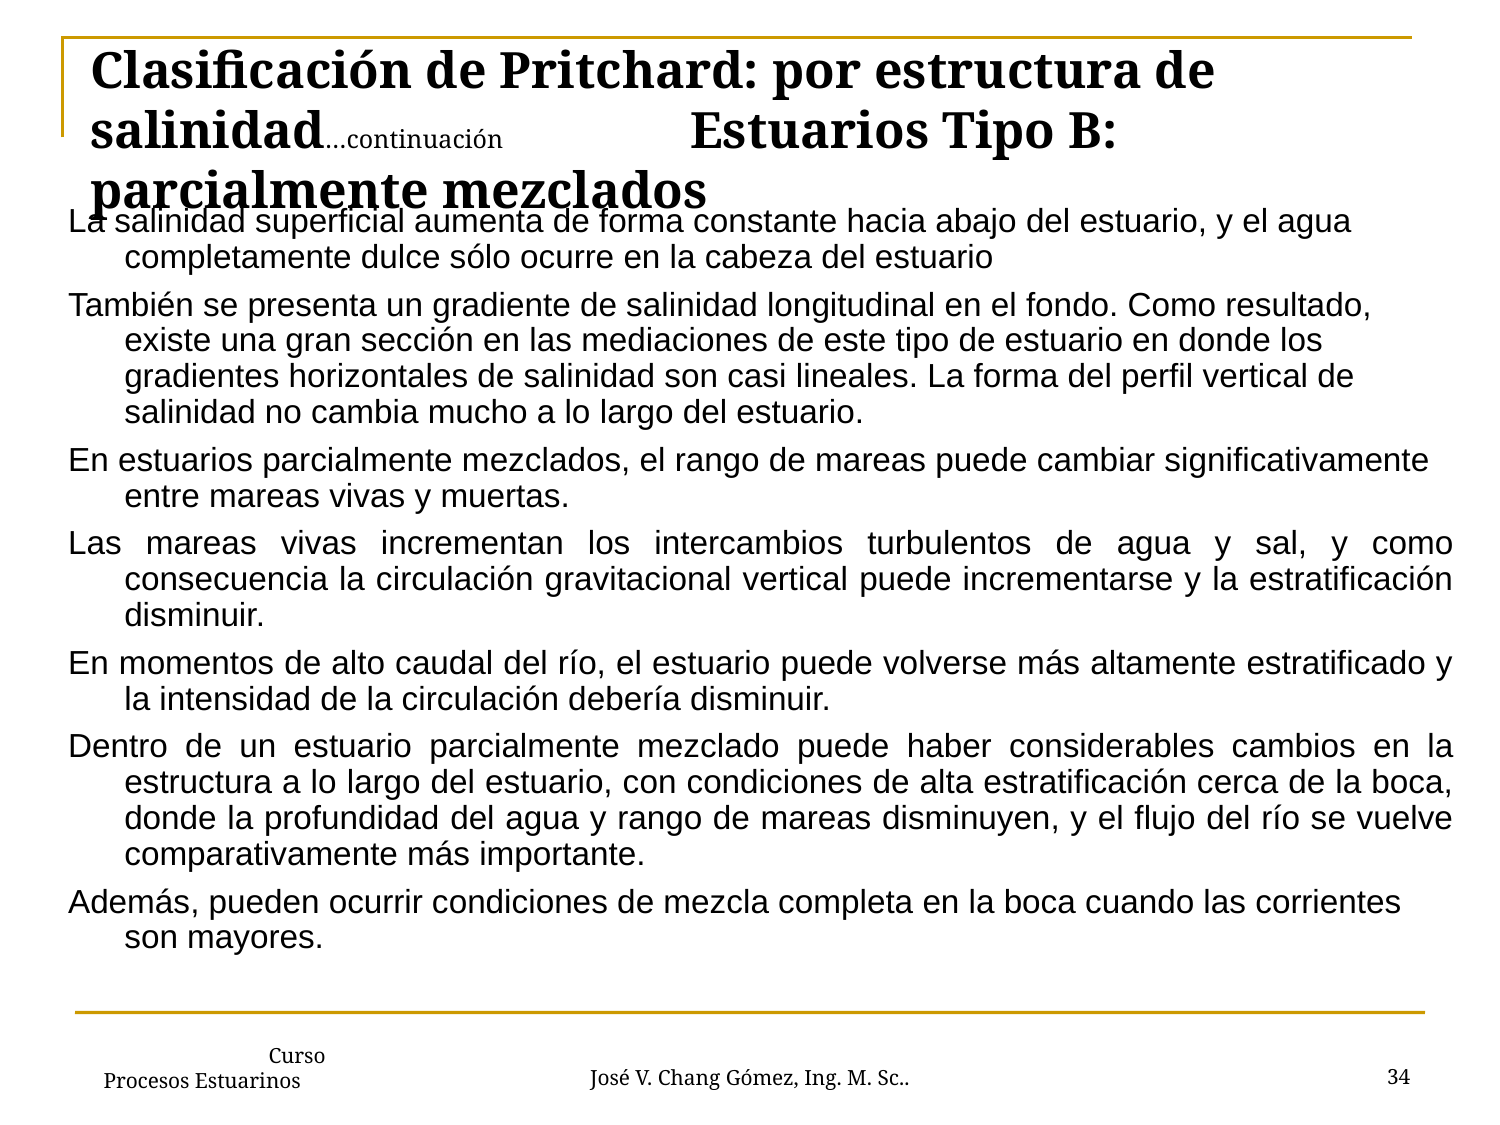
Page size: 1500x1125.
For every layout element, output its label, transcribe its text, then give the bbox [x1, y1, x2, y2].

title Clasificación de Pritchard: por estructura de salinidad…continuación Estuarios Tipo B: parcialmente mezclados [74, 30, 1426, 162]
footer José V. Chang Gómez, Ing. M. Sc.. [512, 1024, 988, 1101]
slide_number 34 [1074, 1023, 1426, 1100]
slide_number Curso Procesos Estuarinos [88, 1072, 426, 1125]
list La salinidad superficial aumenta de forma constante hacia abajo del estuario, y el agua completamente dulce sólo ocurre en la cabeza del estuario También se presenta un gradiente de salinidad longitudinal en el fondo. Como resultado, existe una gran sección en las mediaciones de este tipo de estuario en donde los gradientes horizontales de salinidad son casi lineales. La forma del perfil vertical de salinidad no cambia mucho a lo largo del estuario. En estuarios parcialmente mezclados, el rango de mareas puede cambiar significativamente entre mareas vivas y muertas. Las mareas vivas incrementan los intercambios turbulentos de agua y sal, y como consecuencia la circulación gravitacional vertical puede incrementarse y la estratificación disminuir. En momentos de alto caudal del río, el estuario puede volverse más altamente estratificado y la intensidad de la circulación debería disminuir. Dentro de un estuario parcialmente mezclado puede haber considerables cambios en la estructura a lo largo del estuario, con condiciones de alta estratificación cerca de la boca, donde la profundidad del agua y rango de mareas disminuyen, y el flujo del río se vuelve comparativamente más importante. Además, pueden ocurrir condiciones de mezcla completa en la boca cuando las corrientes son mayores. [52, 196, 1471, 1006]
